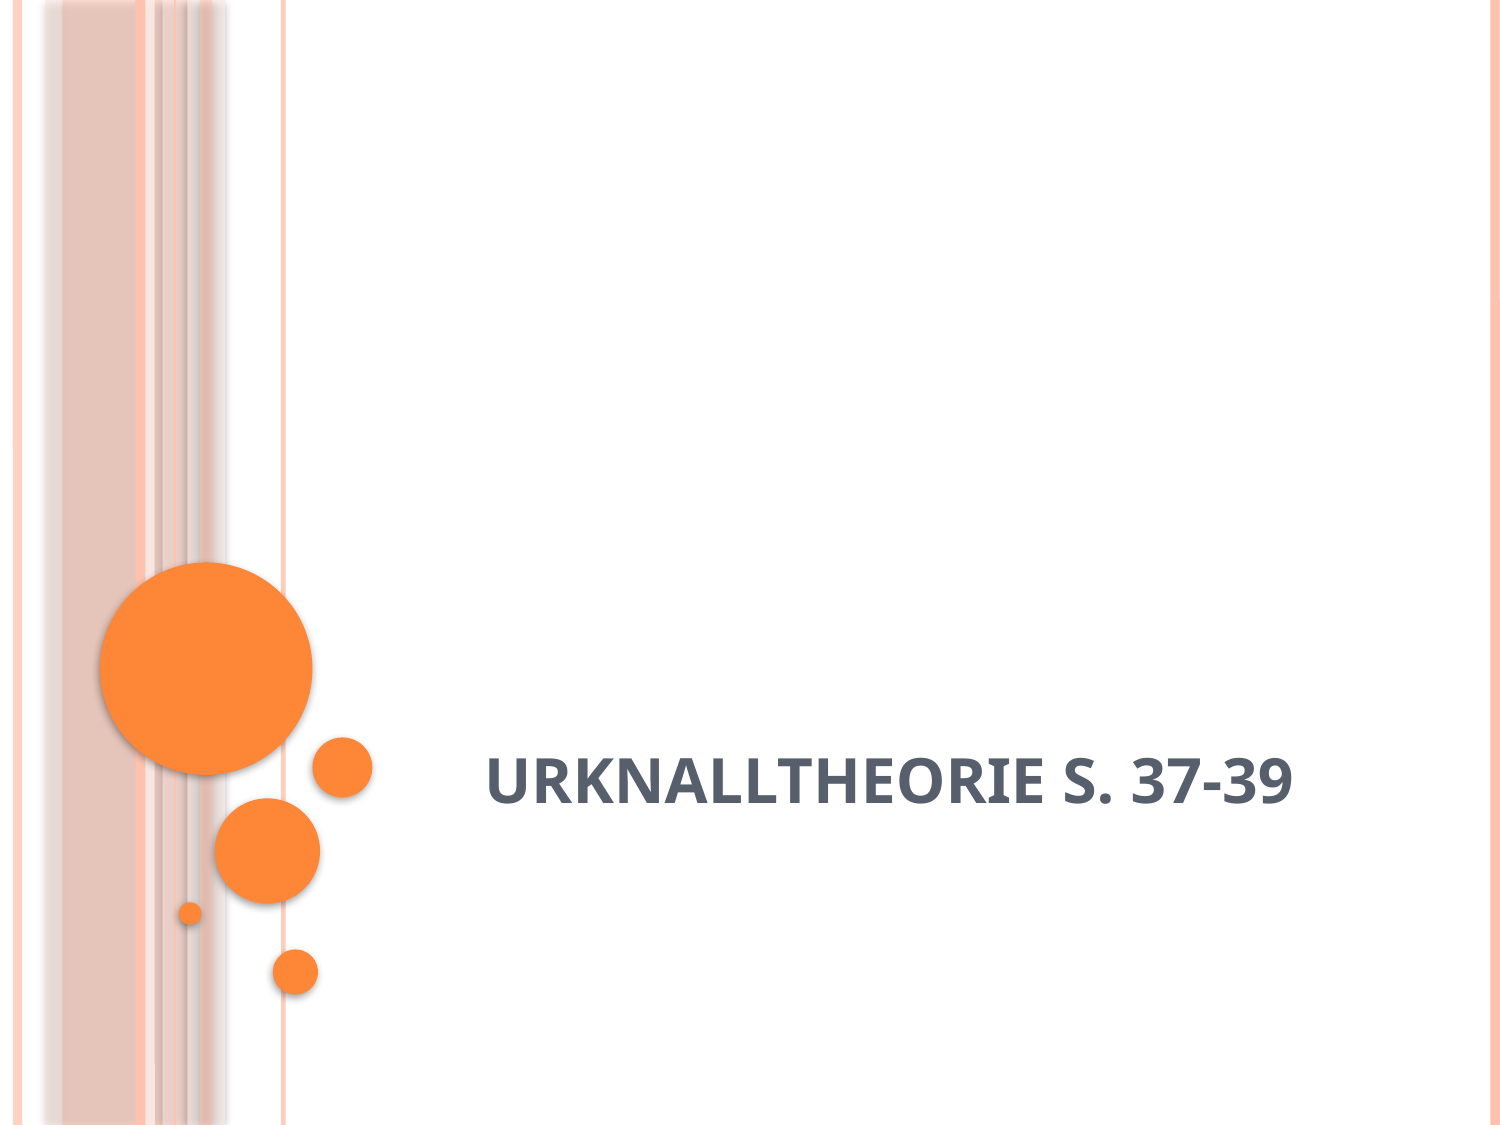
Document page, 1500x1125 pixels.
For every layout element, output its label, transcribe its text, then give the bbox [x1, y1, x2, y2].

title Urknalltheorie S. 37-39 [375, 512, 1388, 824]
